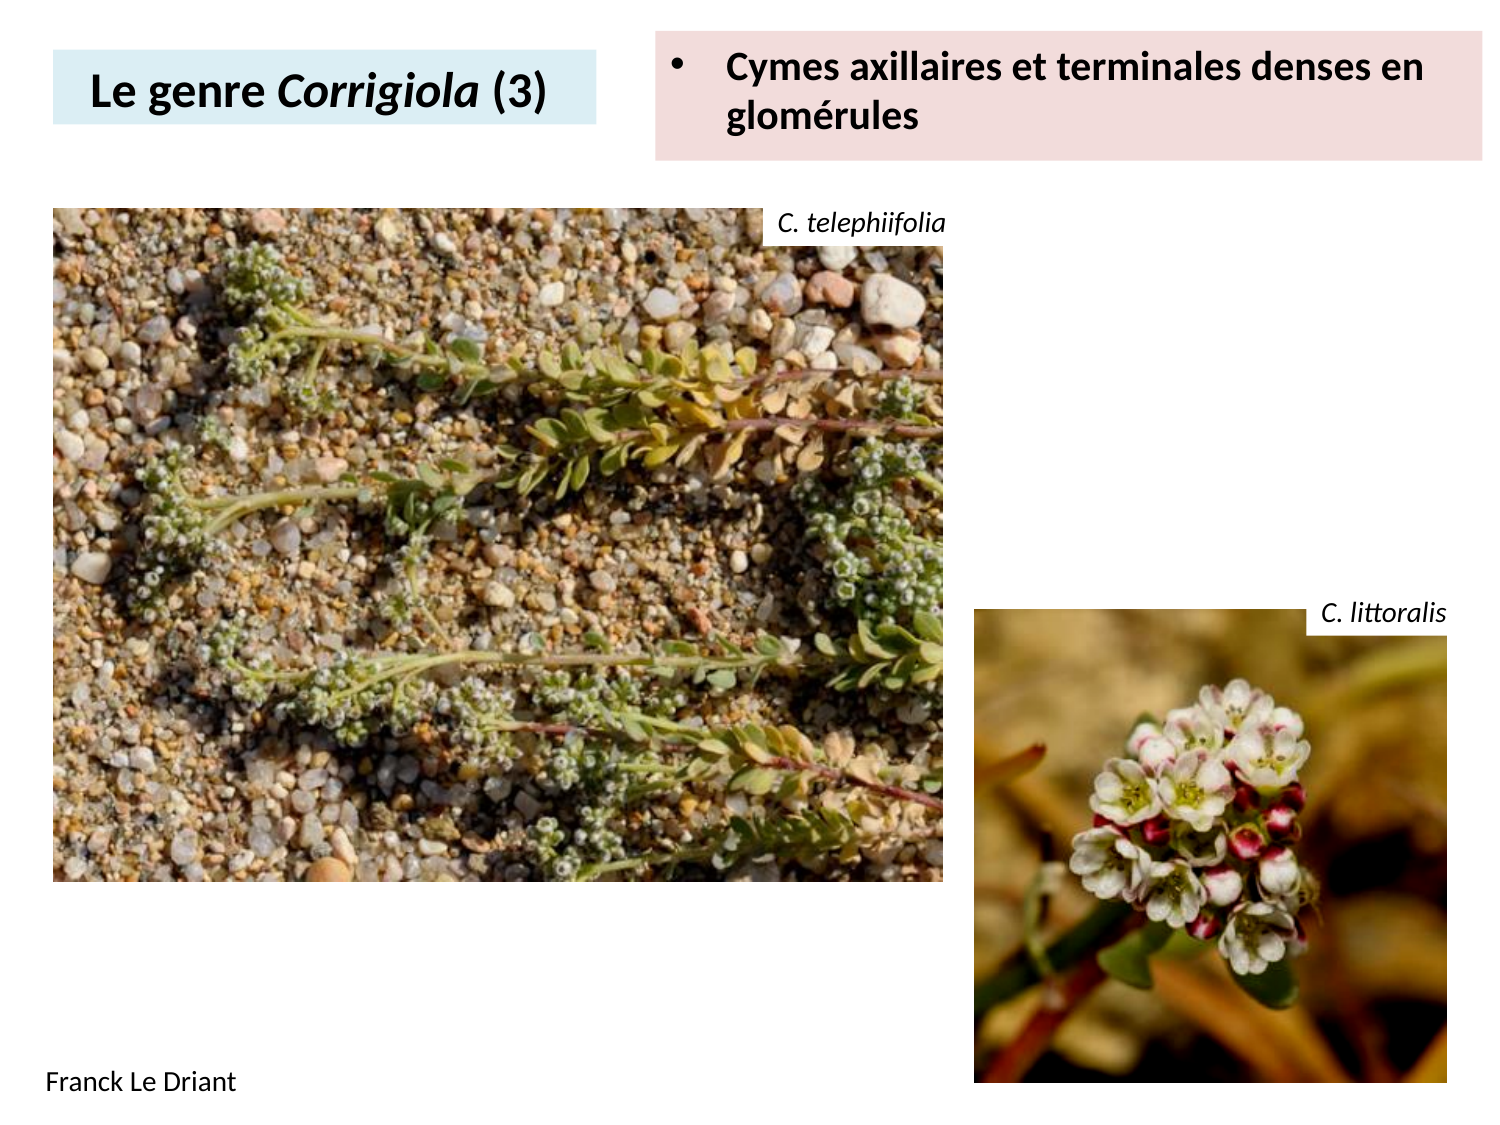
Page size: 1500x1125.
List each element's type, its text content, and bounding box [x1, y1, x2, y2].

picture [974, 609, 1448, 1083]
picture [52, 207, 944, 882]
text_box C. telephiifolia [762, 196, 962, 246]
text_box C. littoralis [1306, 586, 1463, 636]
text_box Le genre Corrigiola (3) [53, 49, 597, 125]
text_box Cymes axillaires et terminales denses en glomérules [655, 30, 1483, 161]
text_box Franck Le Driant [30, 1055, 252, 1105]
